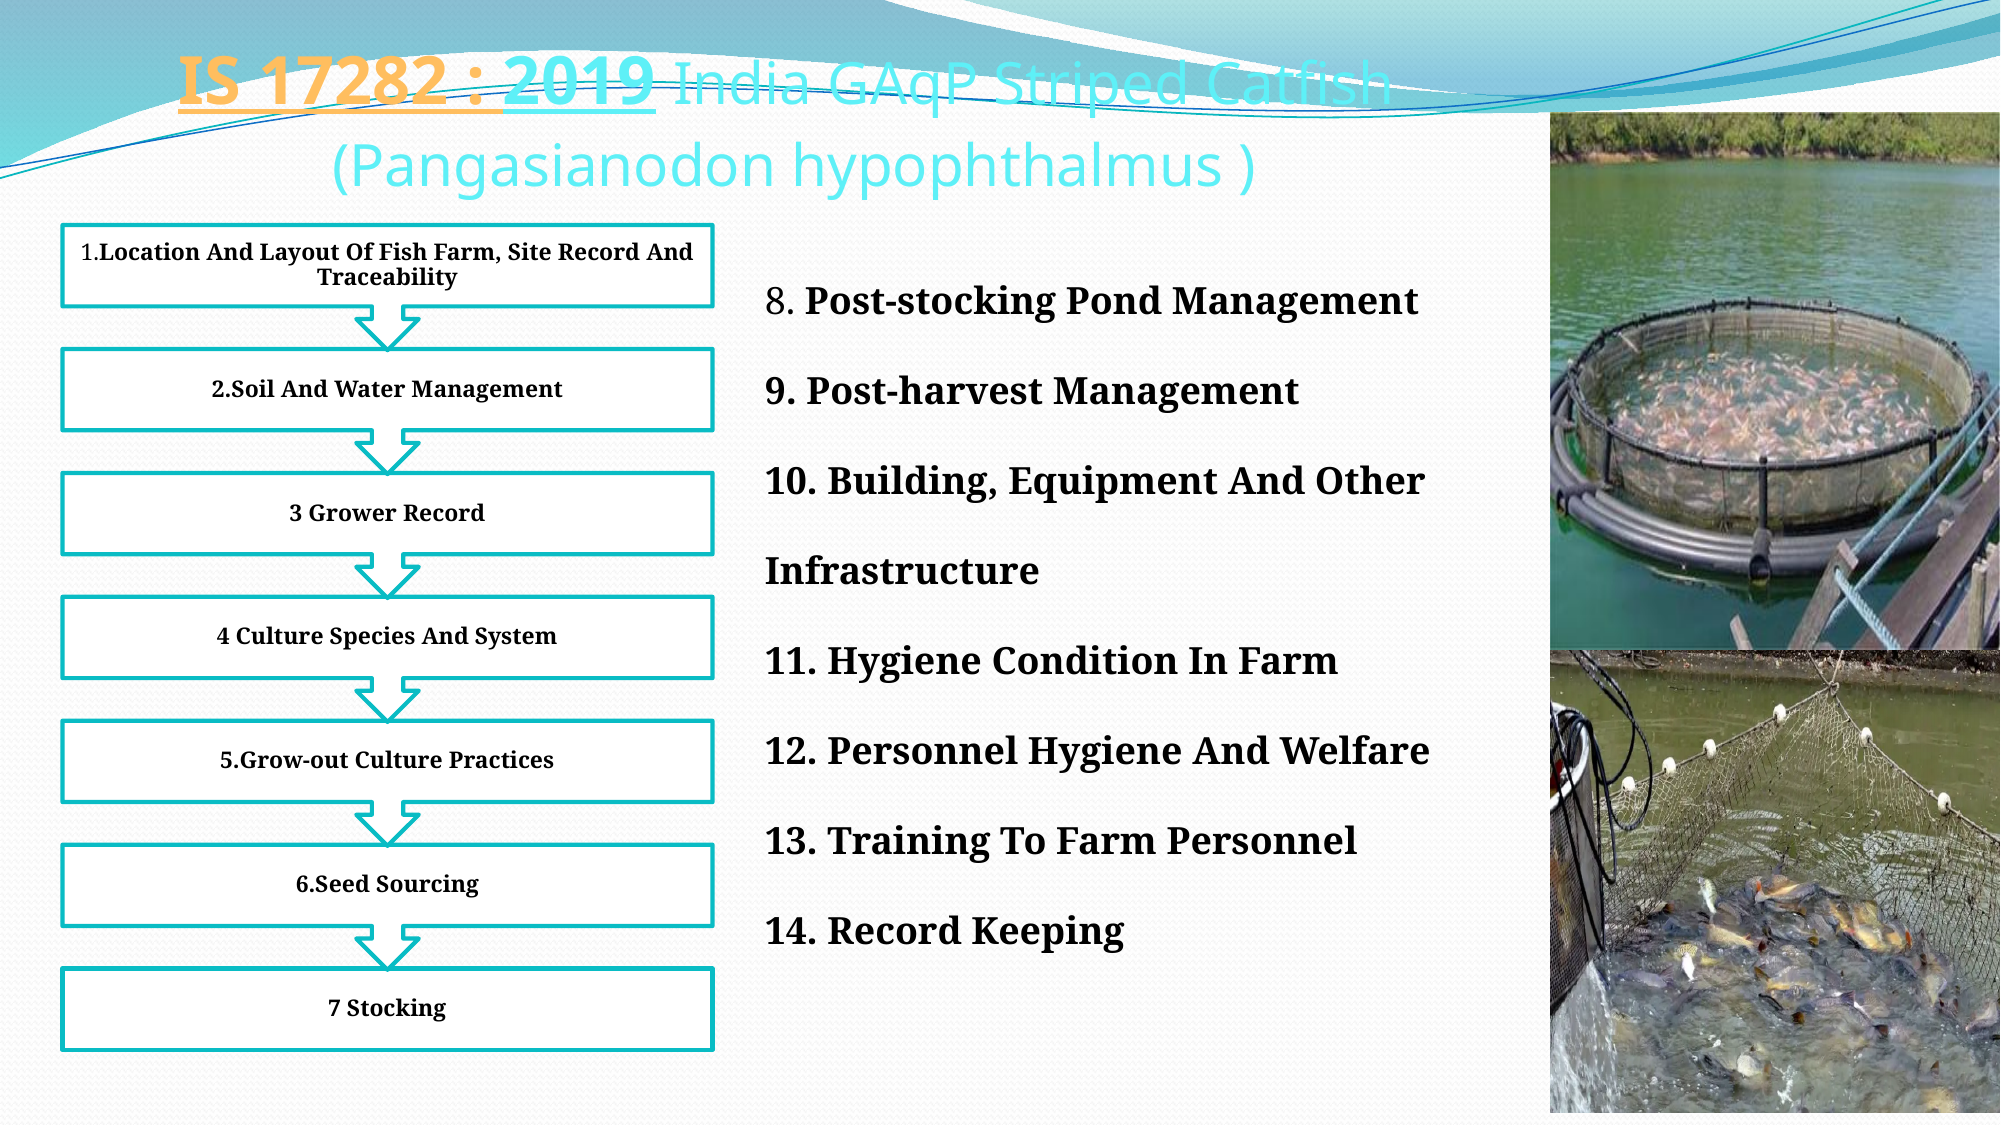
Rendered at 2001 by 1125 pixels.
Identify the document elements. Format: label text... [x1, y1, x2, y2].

text_box IS 17282 : 2019 India GAqP Striped Catfish (Pangasianodon hypophthalmus ) [13, 37, 1575, 199]
text_box 8. Post-stocking Pond Management 9. Post-harvest Management 10. Building, Equipment And Other Infrastructure 11. Hygiene Condition In Farm 12. Personnel Hygiene And Welfare 13. Training To Farm Personnel 14. Record Keeping [750, 224, 1525, 1025]
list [62, 224, 713, 1051]
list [1549, 661, 2000, 1113]
picture [1549, 112, 2000, 651]
